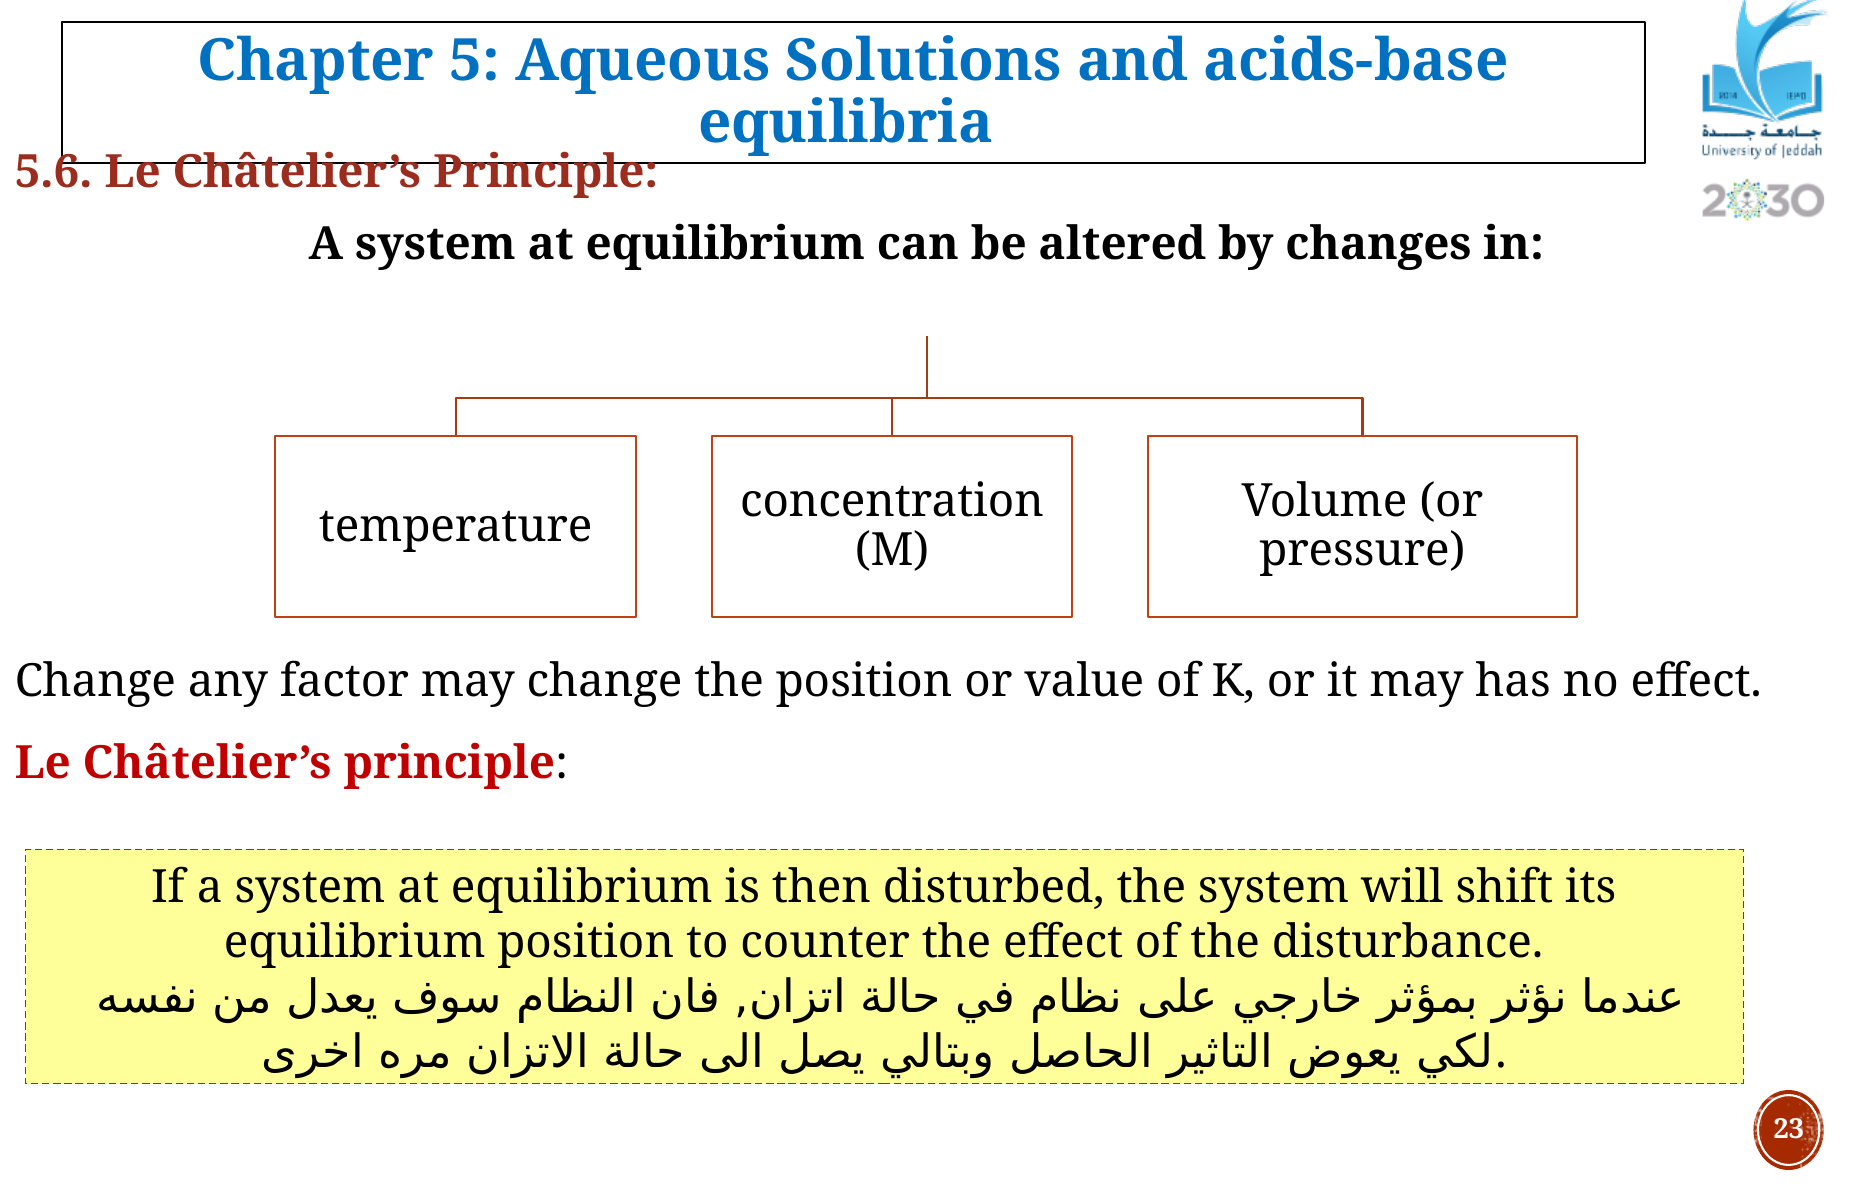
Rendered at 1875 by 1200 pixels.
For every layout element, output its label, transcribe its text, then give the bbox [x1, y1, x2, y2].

text_box Chapter 5: Aqueous Solutions and acids-base equilibria [61, 21, 1646, 148]
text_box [208, 149, 1644, 647]
picture [1681, 0, 1846, 227]
slide_number 23 [1739, 1097, 1838, 1162]
text_box If a system at equilibrium is then disturbed, the system will shift its equilibrium position to counter the effect of the disturbance. عندما نؤثر بمؤثر خارجي على نظام في حالة اتزان, فان النظام سوف يعدل من نفسه لكي يعوض التاثير الحاصل وبتالي يصل الى حالة الاتزان مره اخرى. [25, 849, 1744, 1084]
text_box Change any factor may change the position or value of K, or it may has no effect. Le Châtelier’s principle: [0, 560, 1820, 796]
text_box 5.6. Le Châtelier’s Principle: [0, 134, 1435, 205]
